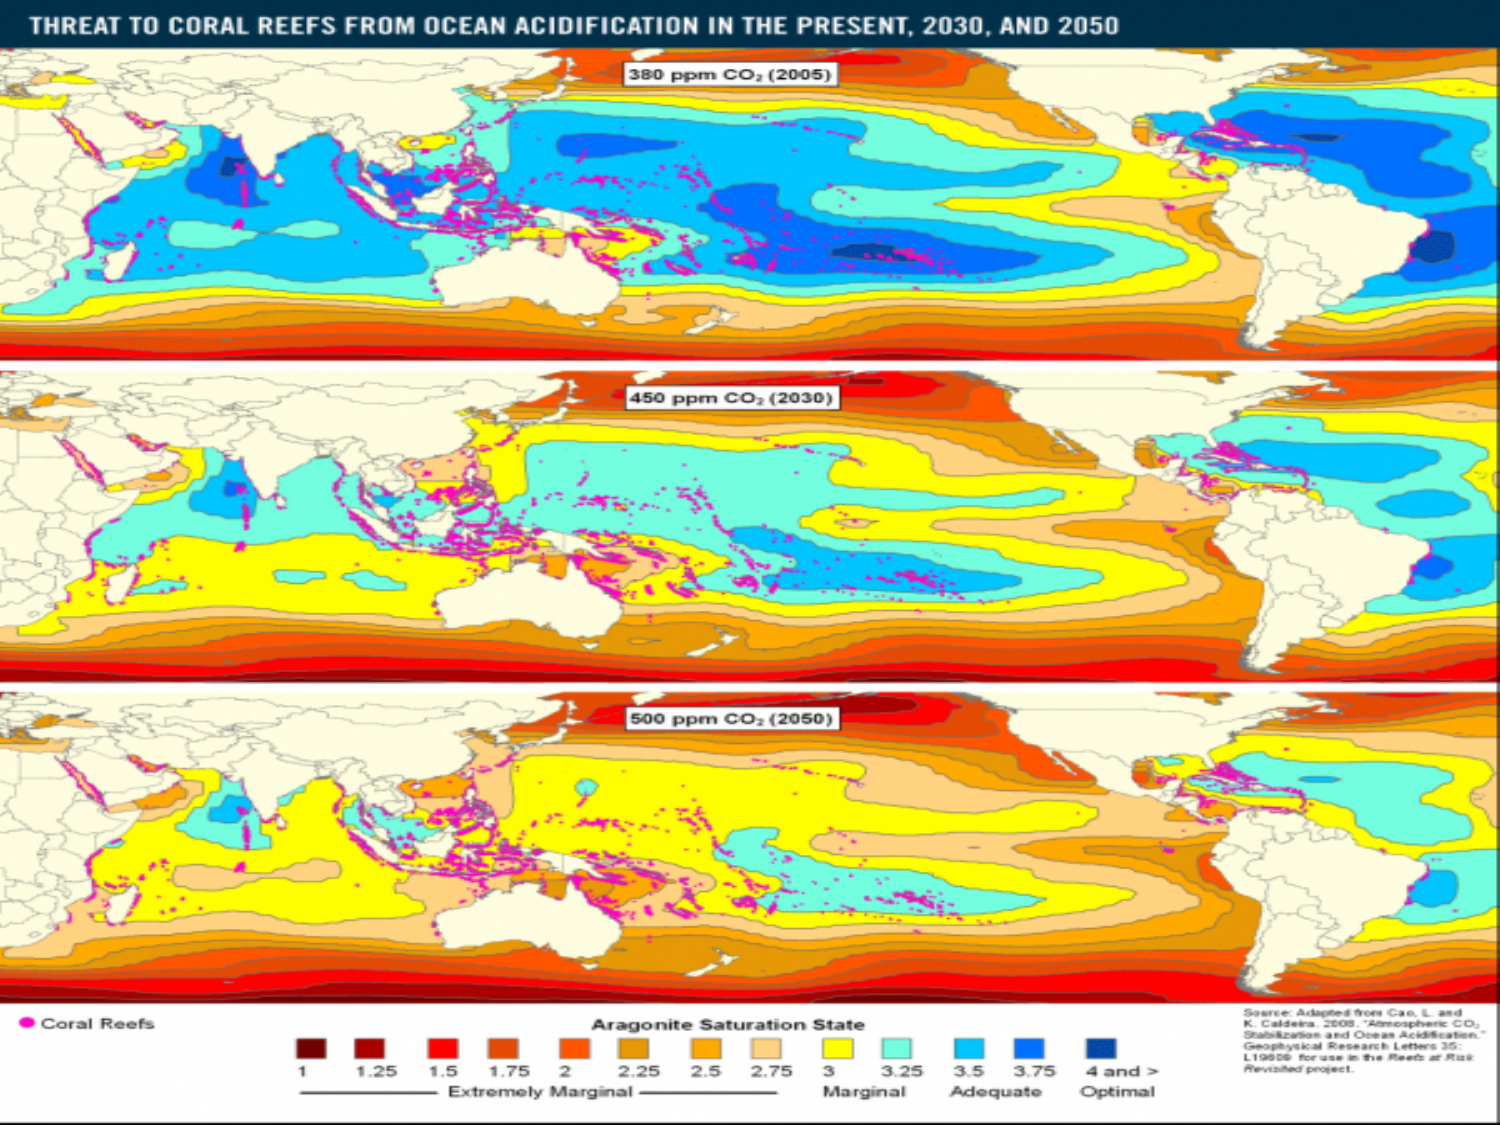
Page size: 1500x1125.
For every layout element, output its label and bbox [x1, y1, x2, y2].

list [0, 0, 1500, 1125]
